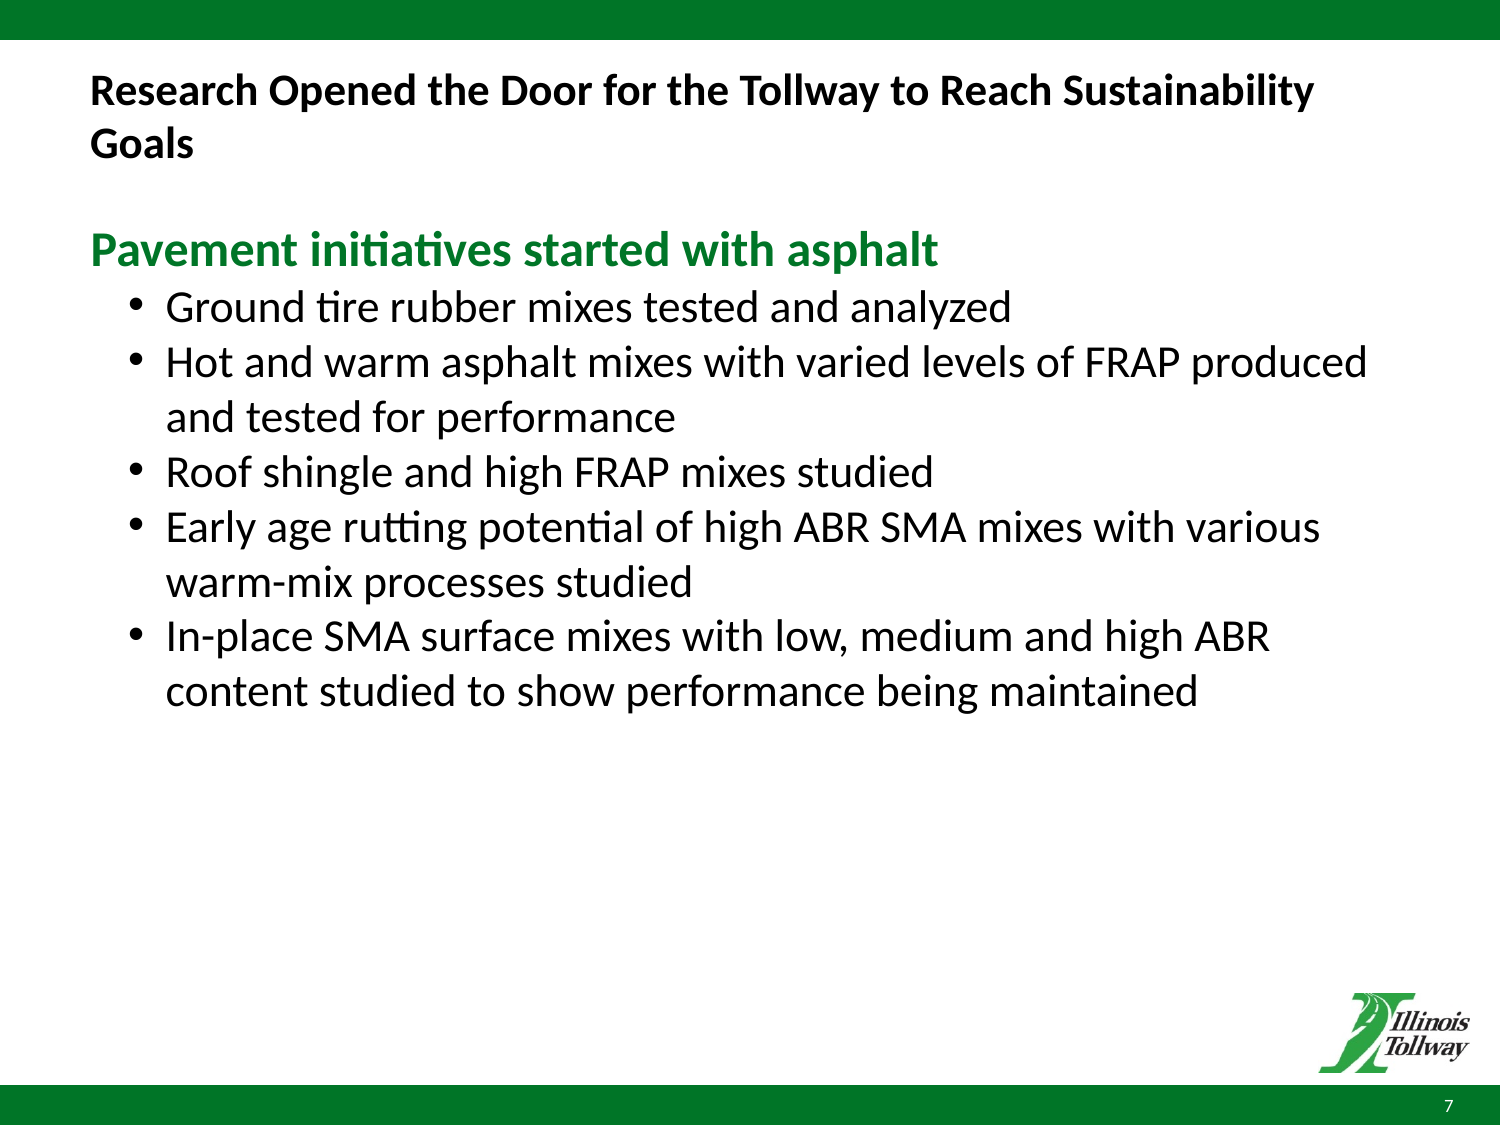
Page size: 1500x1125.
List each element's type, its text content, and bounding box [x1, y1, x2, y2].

list Pavement initiatives started with asphalt Ground tire rubber mixes tested and analyzed Hot and warm asphalt mixes with varied levels of FRAP produced and tested for performance Roof shingle and high FRAP mixes studied Early age rutting potential of high ABR SMA mixes with various warm-mix processes studied In-place SMA surface mixes with low, medium and high ABR content studied to show performance being maintained [75, 208, 1429, 967]
title Research Opened the Door for the Tollway to Reach Sustainability Goals [75, 52, 1425, 177]
slide_number 7 [1362, 1085, 1469, 1125]
picture [1318, 993, 1470, 1073]
